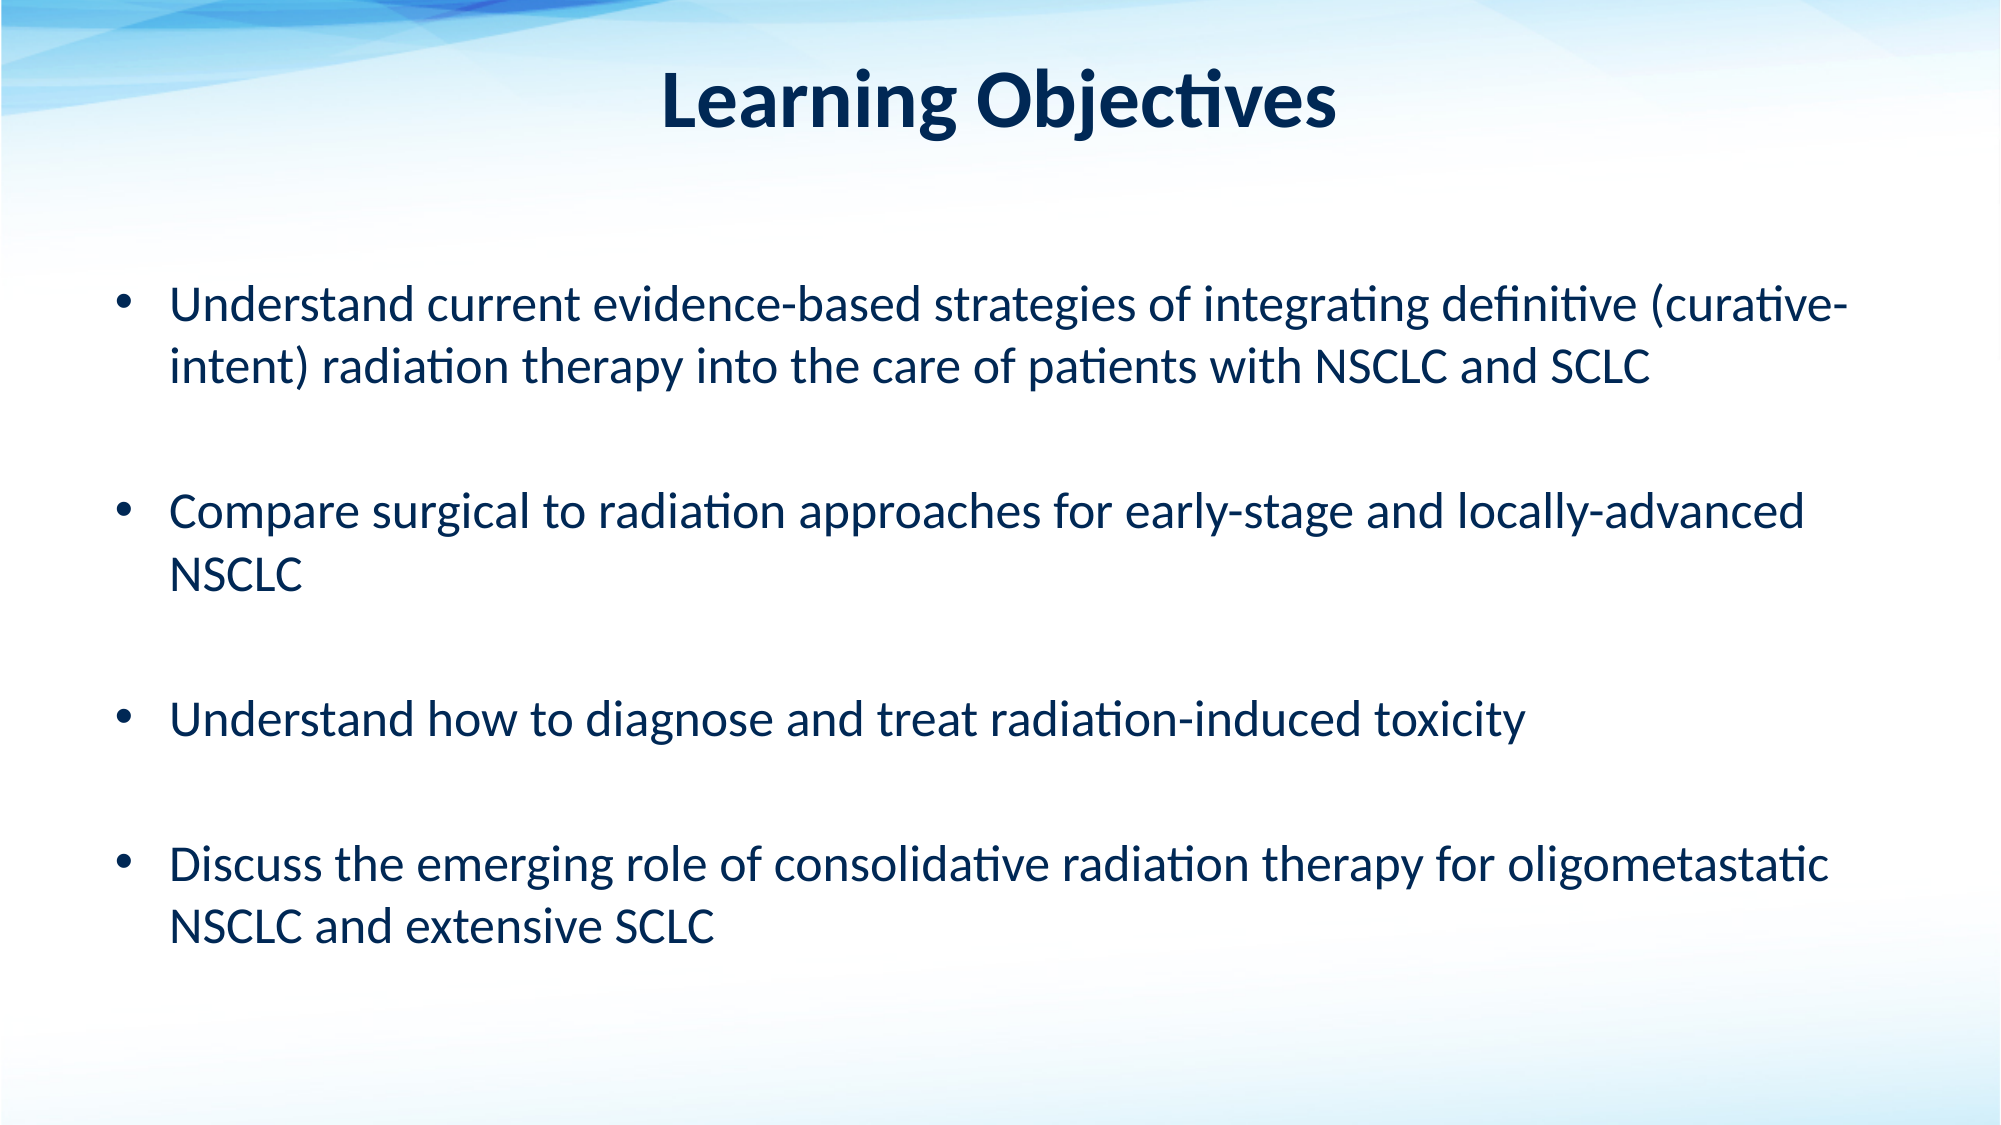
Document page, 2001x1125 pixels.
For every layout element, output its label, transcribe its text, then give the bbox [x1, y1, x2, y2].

list Understand current evidence-based strategies of integrating definitive (curative-intent) radiation therapy into the care of patients with NSCLC and SCLC Compare surgical to radiation approaches for early-stage and locally-advanced NSCLC Understand how to diagnose and treat radiation-induced toxicity Discuss the emerging role of consolidative radiation therapy for oligometastatic NSCLC and extensive SCLC [99, 262, 1900, 1005]
title Learning Objectives [0, 0, 2000, 188]
picture [0, 0, 2001, 1125]
